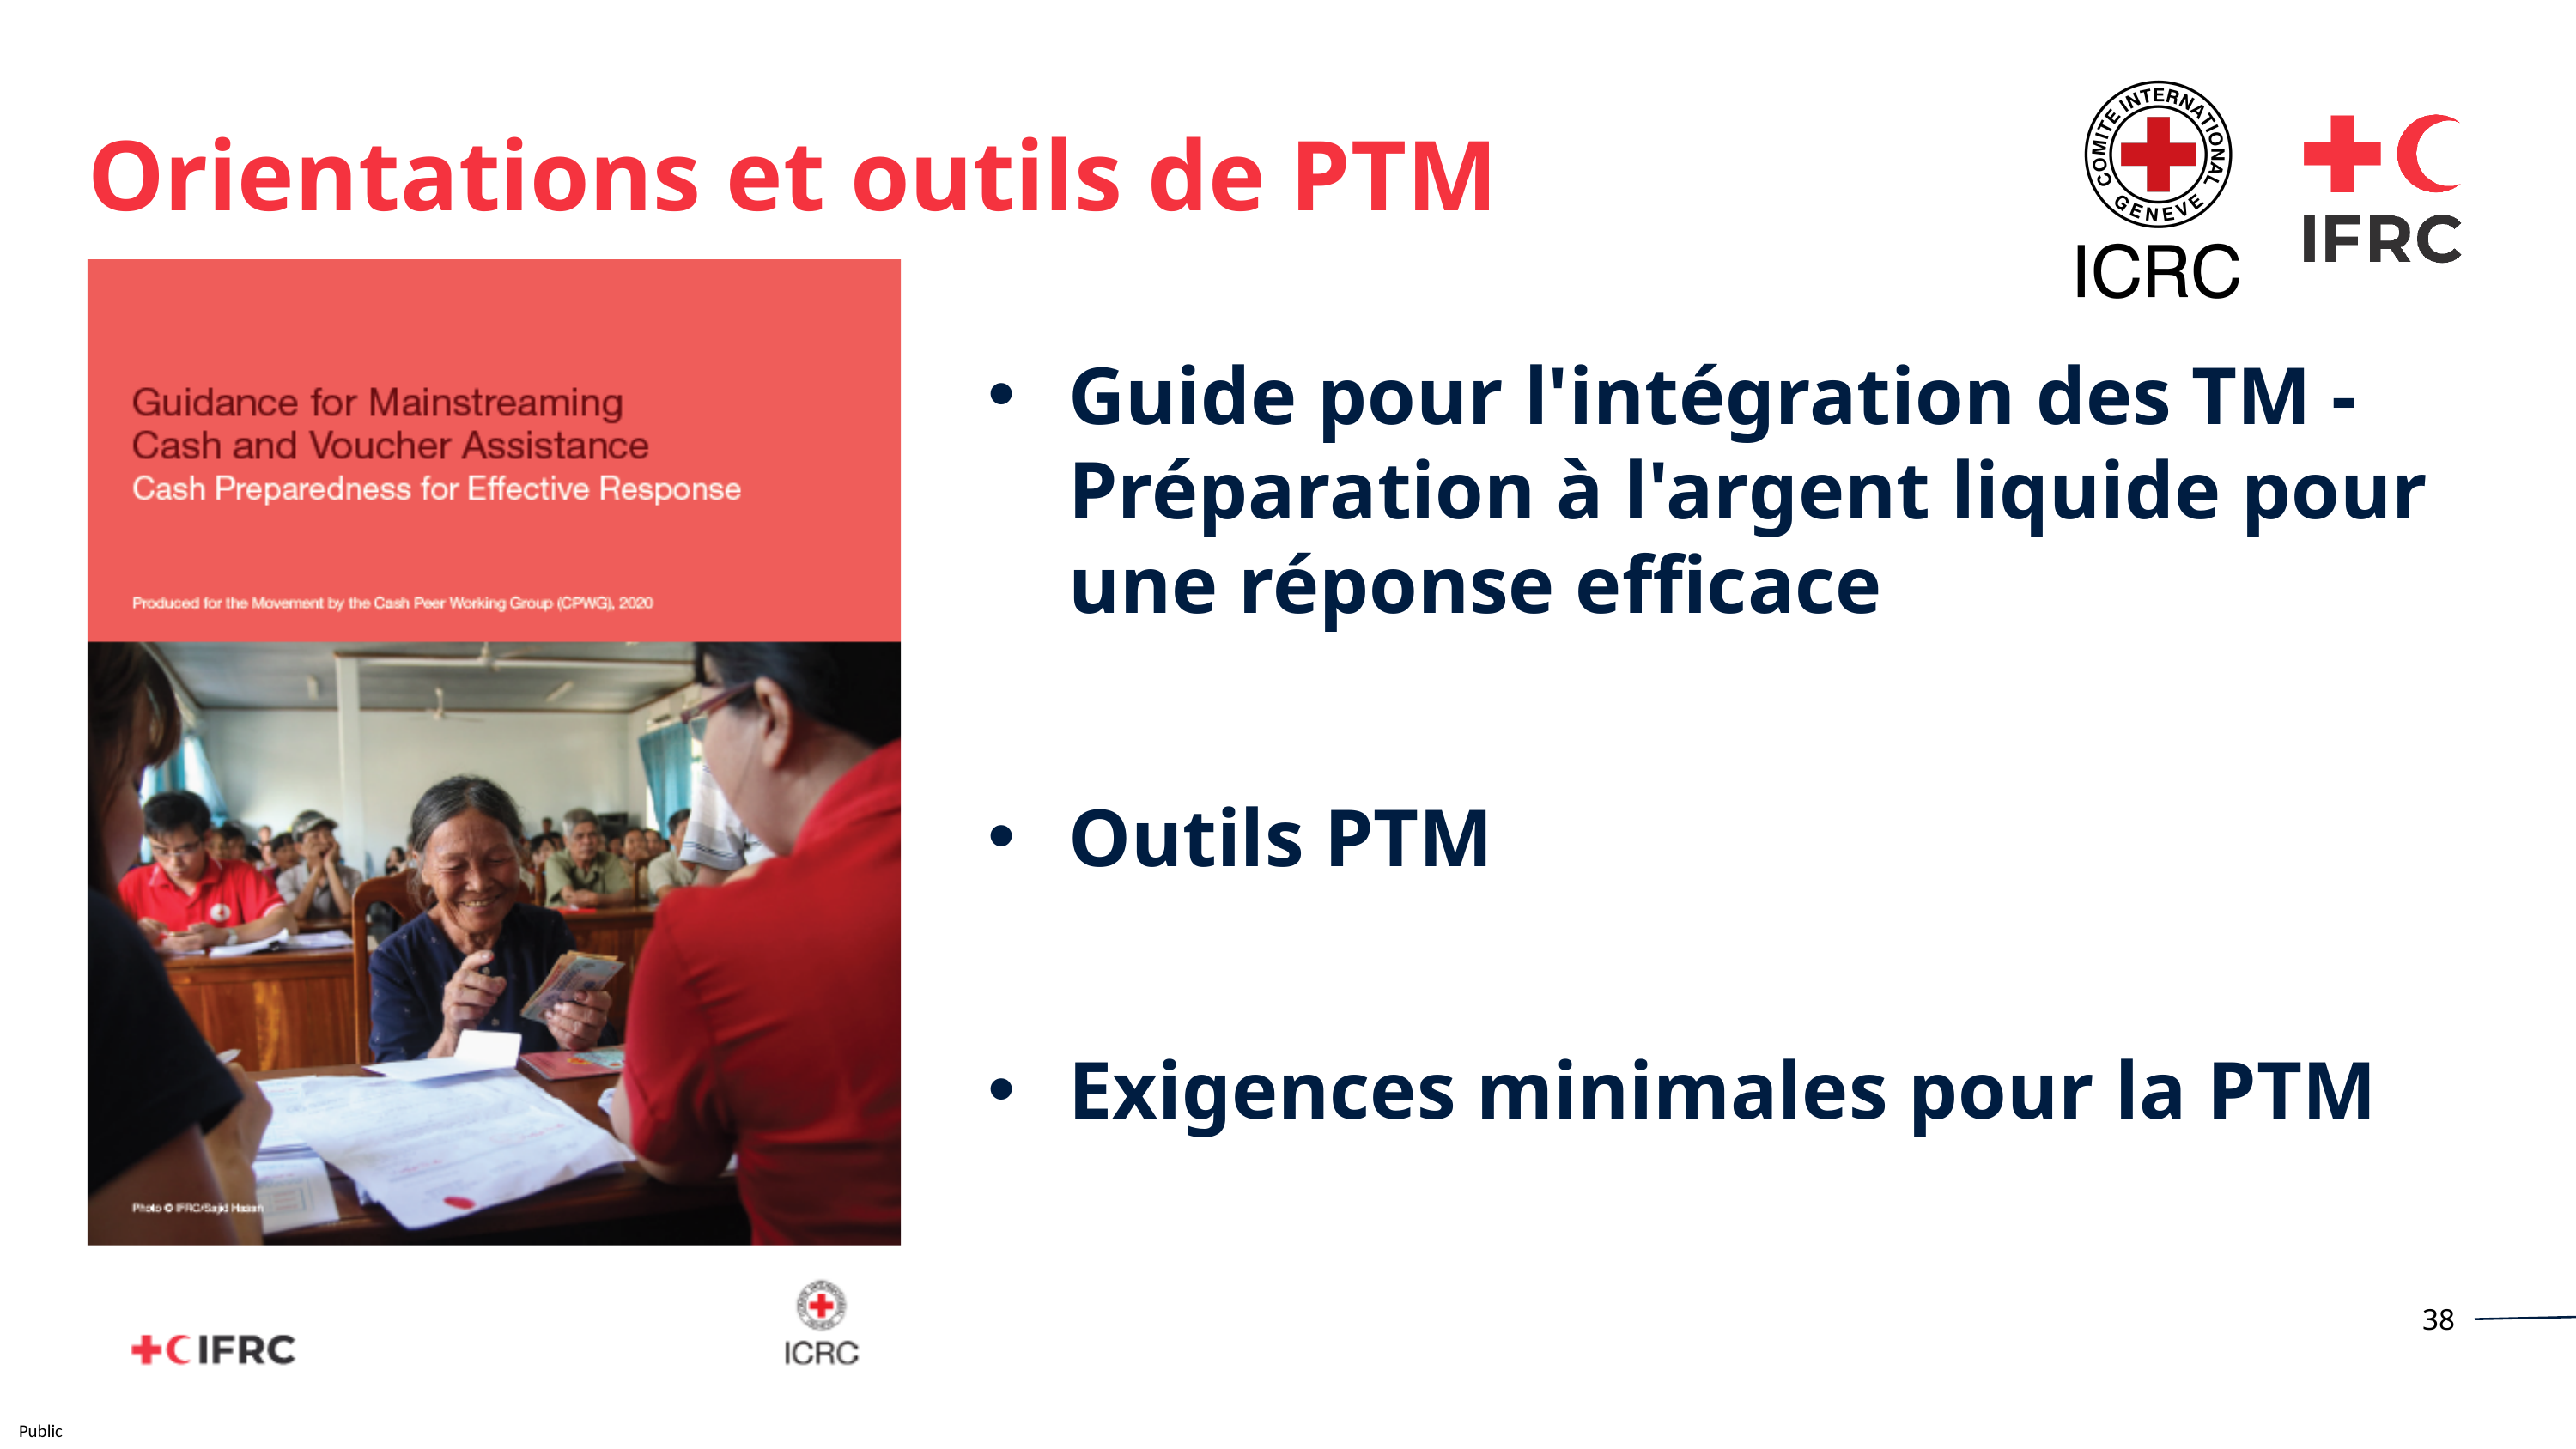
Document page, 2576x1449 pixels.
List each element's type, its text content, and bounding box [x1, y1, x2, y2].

picture [2070, 0, 2576, 378]
text_box Guide pour l'intégration des TM - Préparation à l'argent liquide pour une réponse efficace Outils PTM Exigences minimales pour la PTM [975, 339, 2454, 1142]
picture [87, 258, 902, 1409]
text_box Orientations et outils de PTM [75, 107, 1710, 237]
